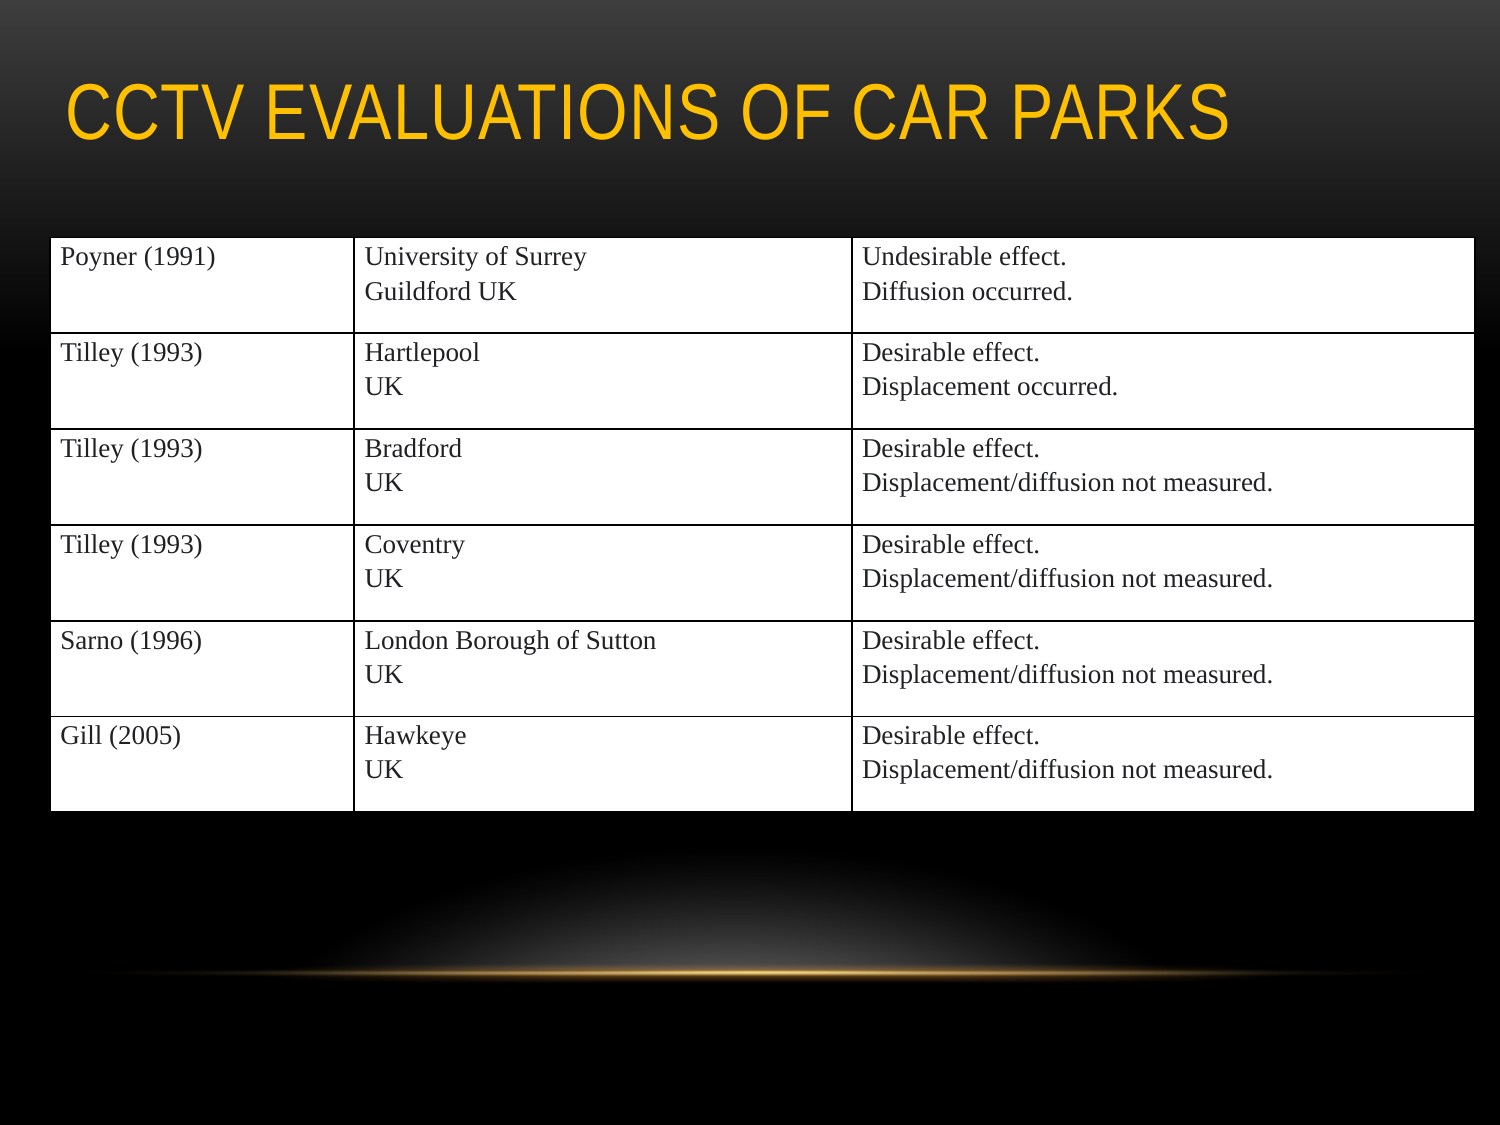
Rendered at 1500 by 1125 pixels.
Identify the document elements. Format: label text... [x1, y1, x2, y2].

title CCTV evaluations of car parks [50, 24, 1450, 163]
table_cell Hawkeye UK [355, 717, 851, 811]
table_cell Desirable effect. Displacement/diffusion not measured. [853, 717, 1474, 811]
picture [0, 0, 1500, 1125]
table_header University of Surrey Guildford UK [355, 238, 851, 332]
table_cell Desirable effect. Displacement/diffusion not measured. [853, 430, 1474, 524]
table_cell Tilley (1993) [51, 430, 353, 524]
table_cell Hartlepool UK [355, 334, 851, 428]
table_cell Tilley (1993) [51, 334, 353, 428]
table_cell Coventry UK [355, 526, 851, 620]
table_header Undesirable effect. Diffusion occurred. [853, 238, 1474, 332]
table_cell Desirable effect. Displacement/diffusion not measured. [853, 526, 1474, 620]
table_header Poyner (1991) [51, 238, 353, 332]
table_cell London Borough of Sutton UK [355, 622, 851, 716]
table_cell Desirable effect. Displacement occurred. [853, 334, 1474, 428]
table_cell Desirable effect. Displacement/diffusion not measured. [853, 622, 1474, 716]
table_cell Bradford UK [355, 430, 851, 524]
table_cell Tilley (1993) [51, 526, 353, 620]
table_cell Gill (2005) [51, 717, 353, 811]
table_cell Sarno (1996) [51, 622, 353, 716]
